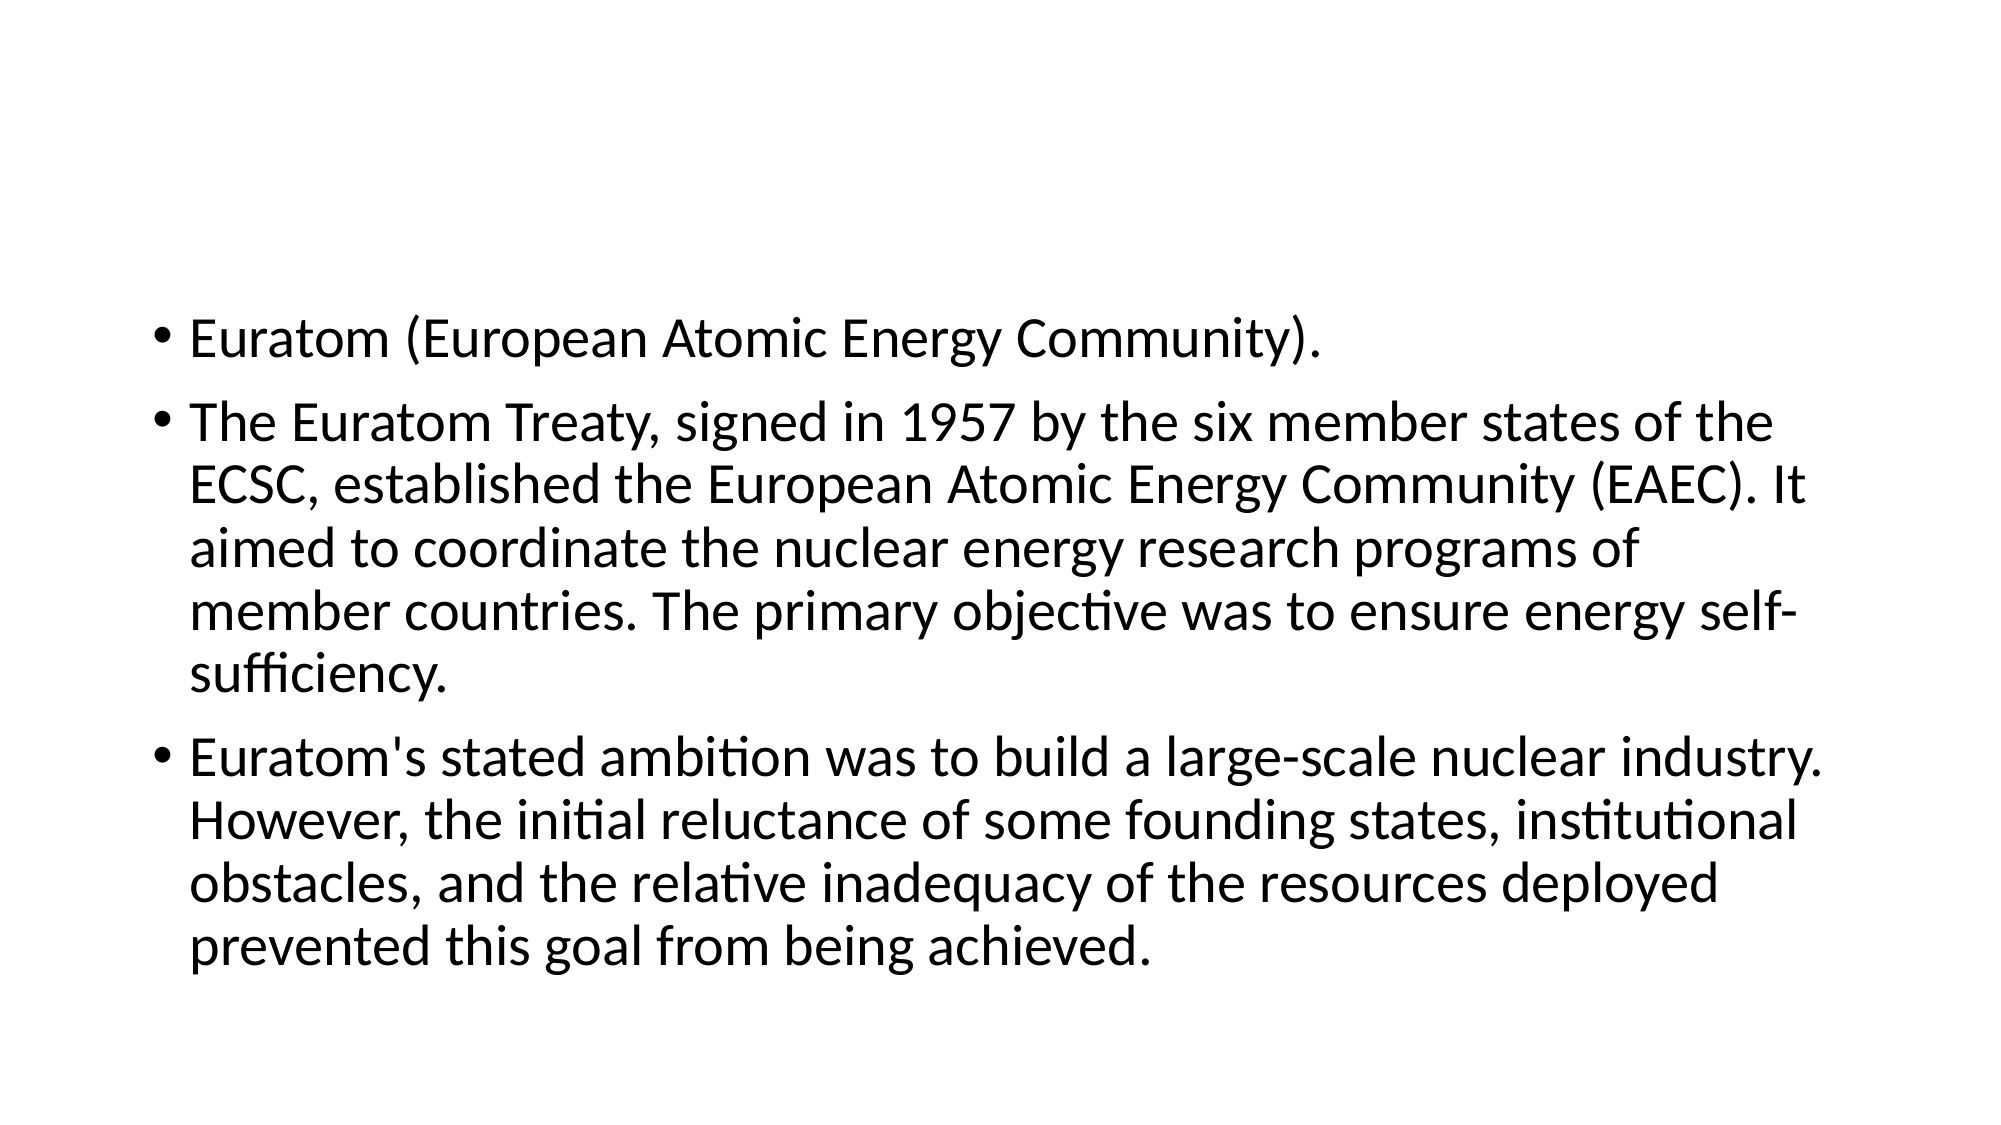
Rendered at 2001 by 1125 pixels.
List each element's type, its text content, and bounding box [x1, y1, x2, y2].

list Euratom (European Atomic Energy Community). The Euratom Treaty, signed in 1957 by the six member states of the ECSC, established the European Atomic Energy Community (EAEC). It aimed to coordinate the nuclear energy research programs of member countries. The primary objective was to ensure energy self-sufficiency. Euratom's stated ambition was to build a large-scale nuclear industry. However, the initial reluctance of some founding states, institutional obstacles, and the relative inadequacy of the resources deployed prevented this goal from being achieved. [137, 299, 1863, 1014]
